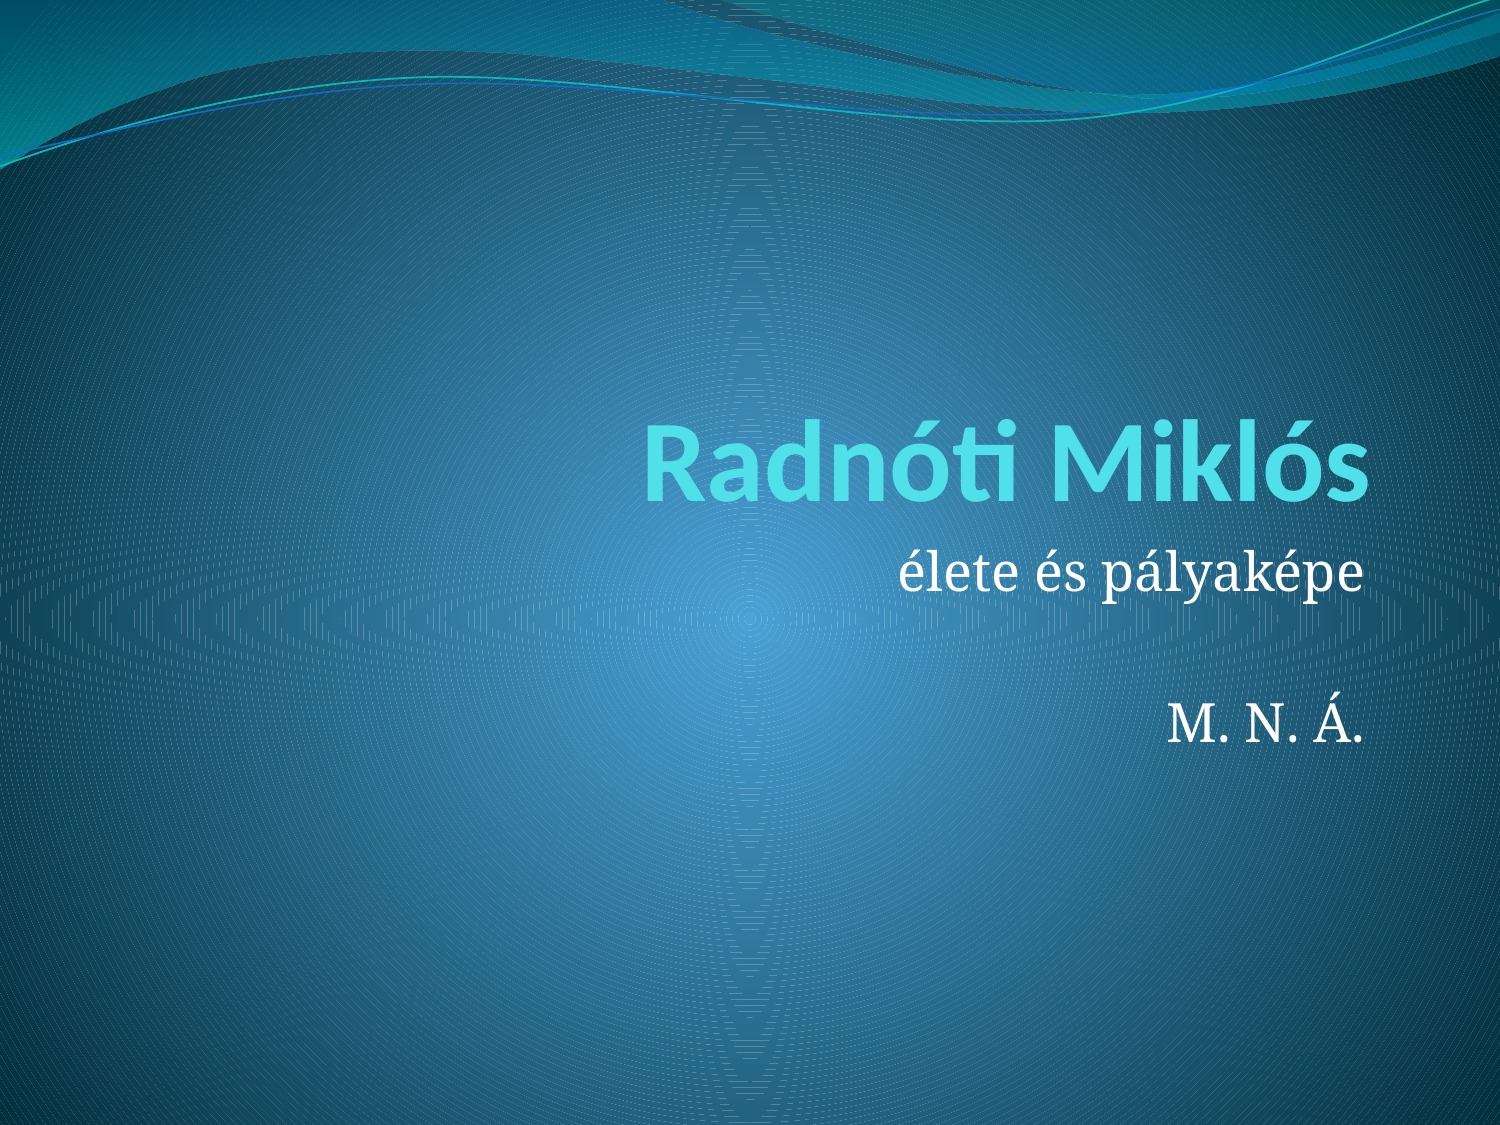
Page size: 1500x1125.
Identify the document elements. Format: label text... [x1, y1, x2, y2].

title Radnóti Miklós [87, 224, 1376, 525]
subtitle élete és pályaképe M. N. Á. [87, 529, 1376, 818]
